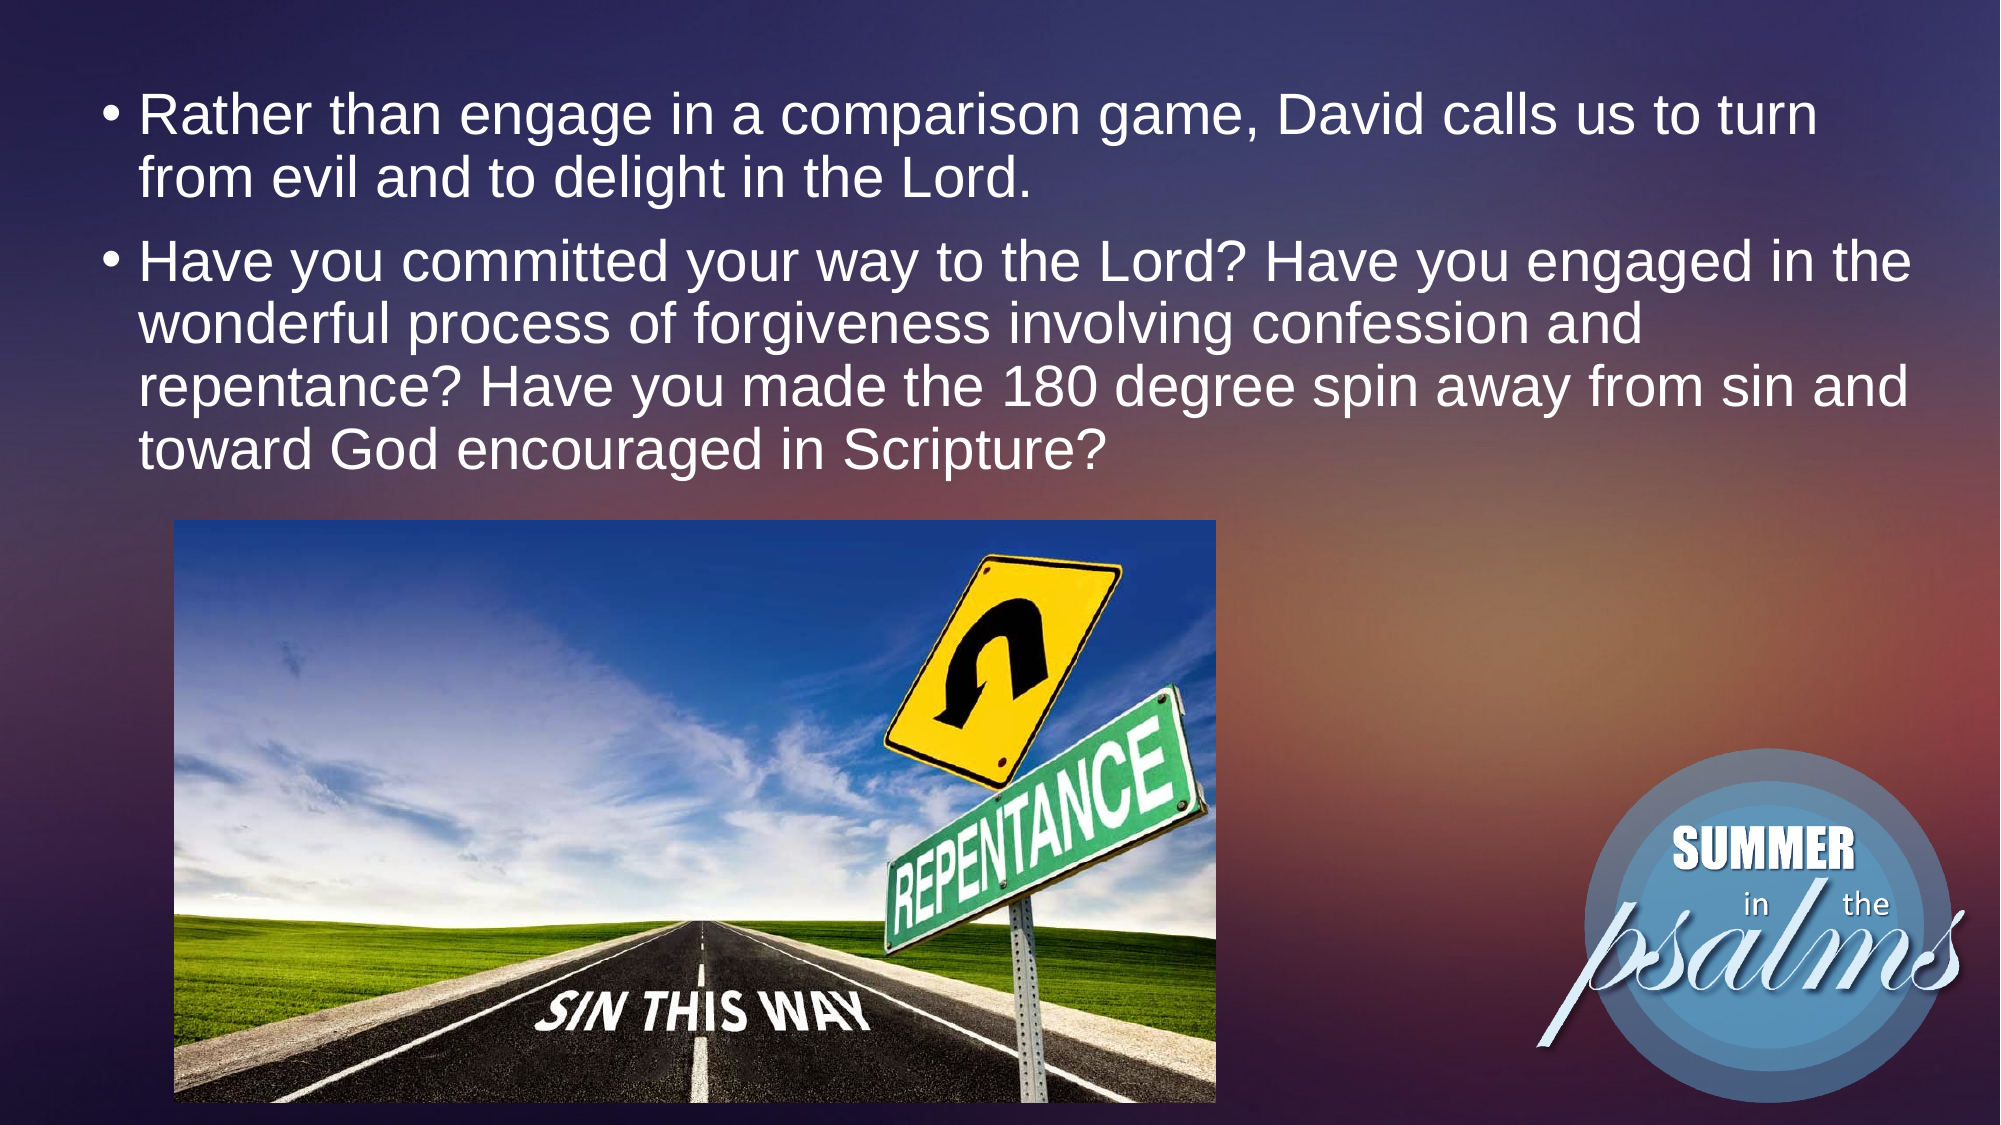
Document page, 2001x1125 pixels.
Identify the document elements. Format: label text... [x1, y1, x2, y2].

list Rather than engage in a comparison game, David calls us to turn from evil and to delight in the Lord. Have you committed your way to the Lord? Have you engaged in the wonderful process of forgiveness involving confession and repentance? Have you made the 180 degree spin away from sin and toward God encouraged in Scripture? [86, 76, 1953, 1103]
picture [0, 0, 2001, 1125]
